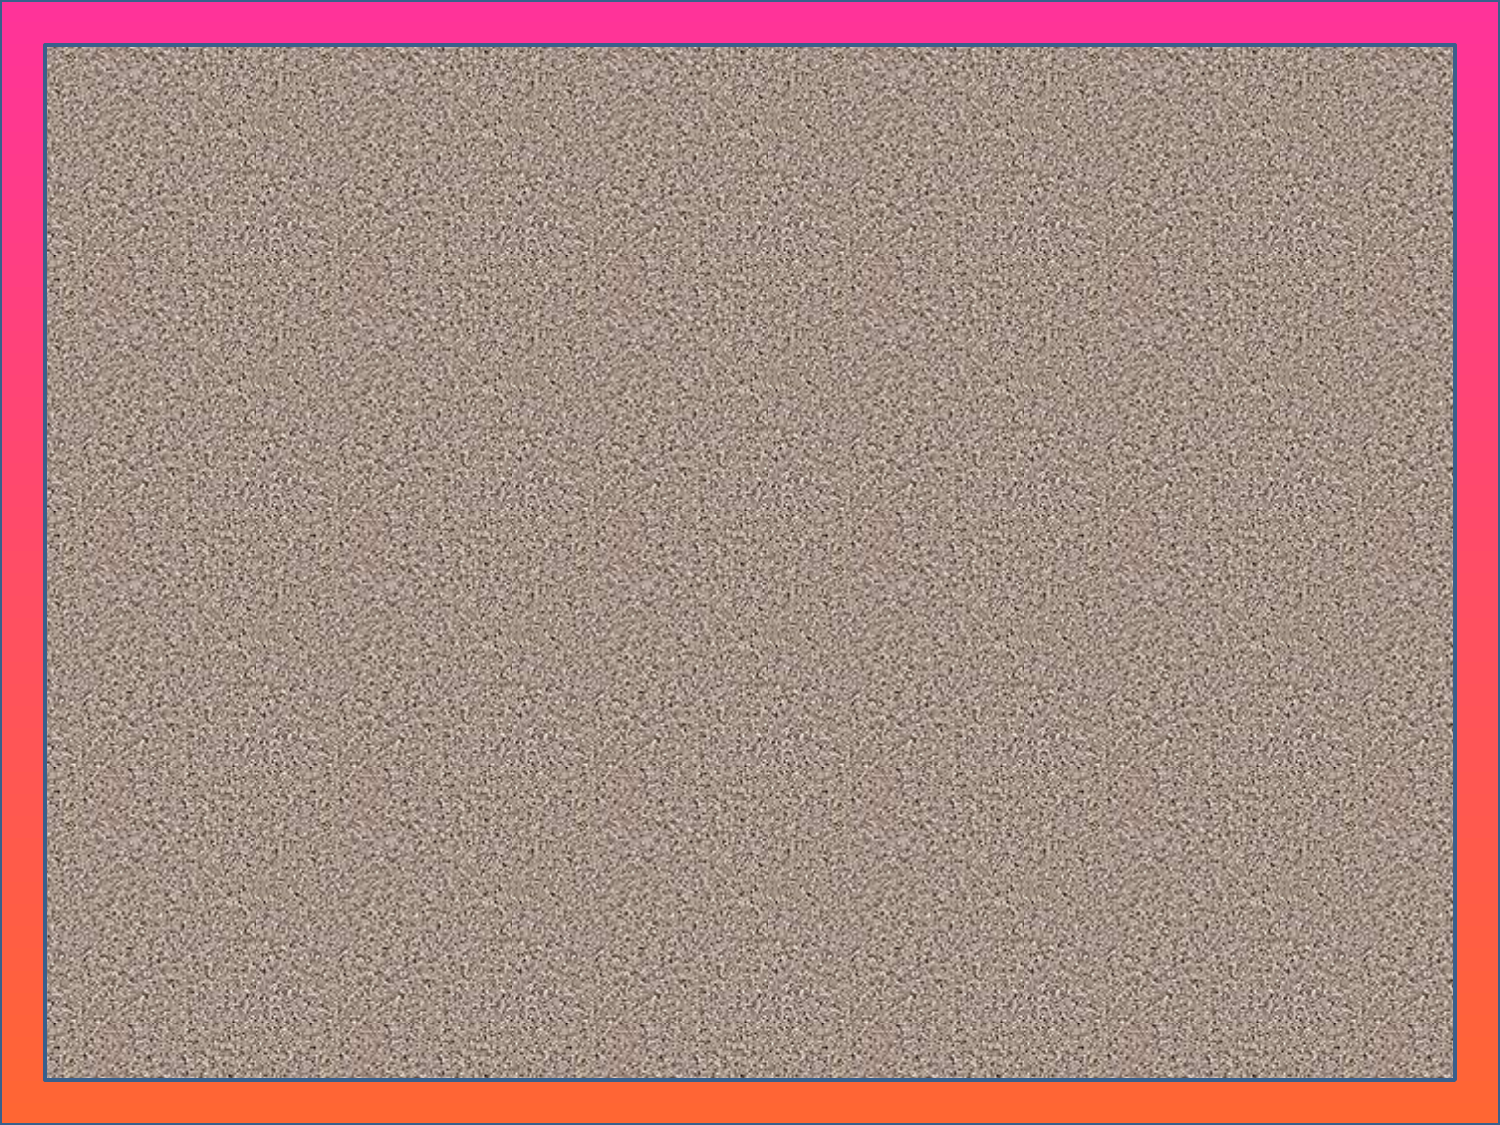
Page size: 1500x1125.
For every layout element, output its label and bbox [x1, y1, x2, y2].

text_box [87, 162, 1401, 801]
picture [47, 47, 1453, 1078]
text_box [0, 0, 1500, 1125]
